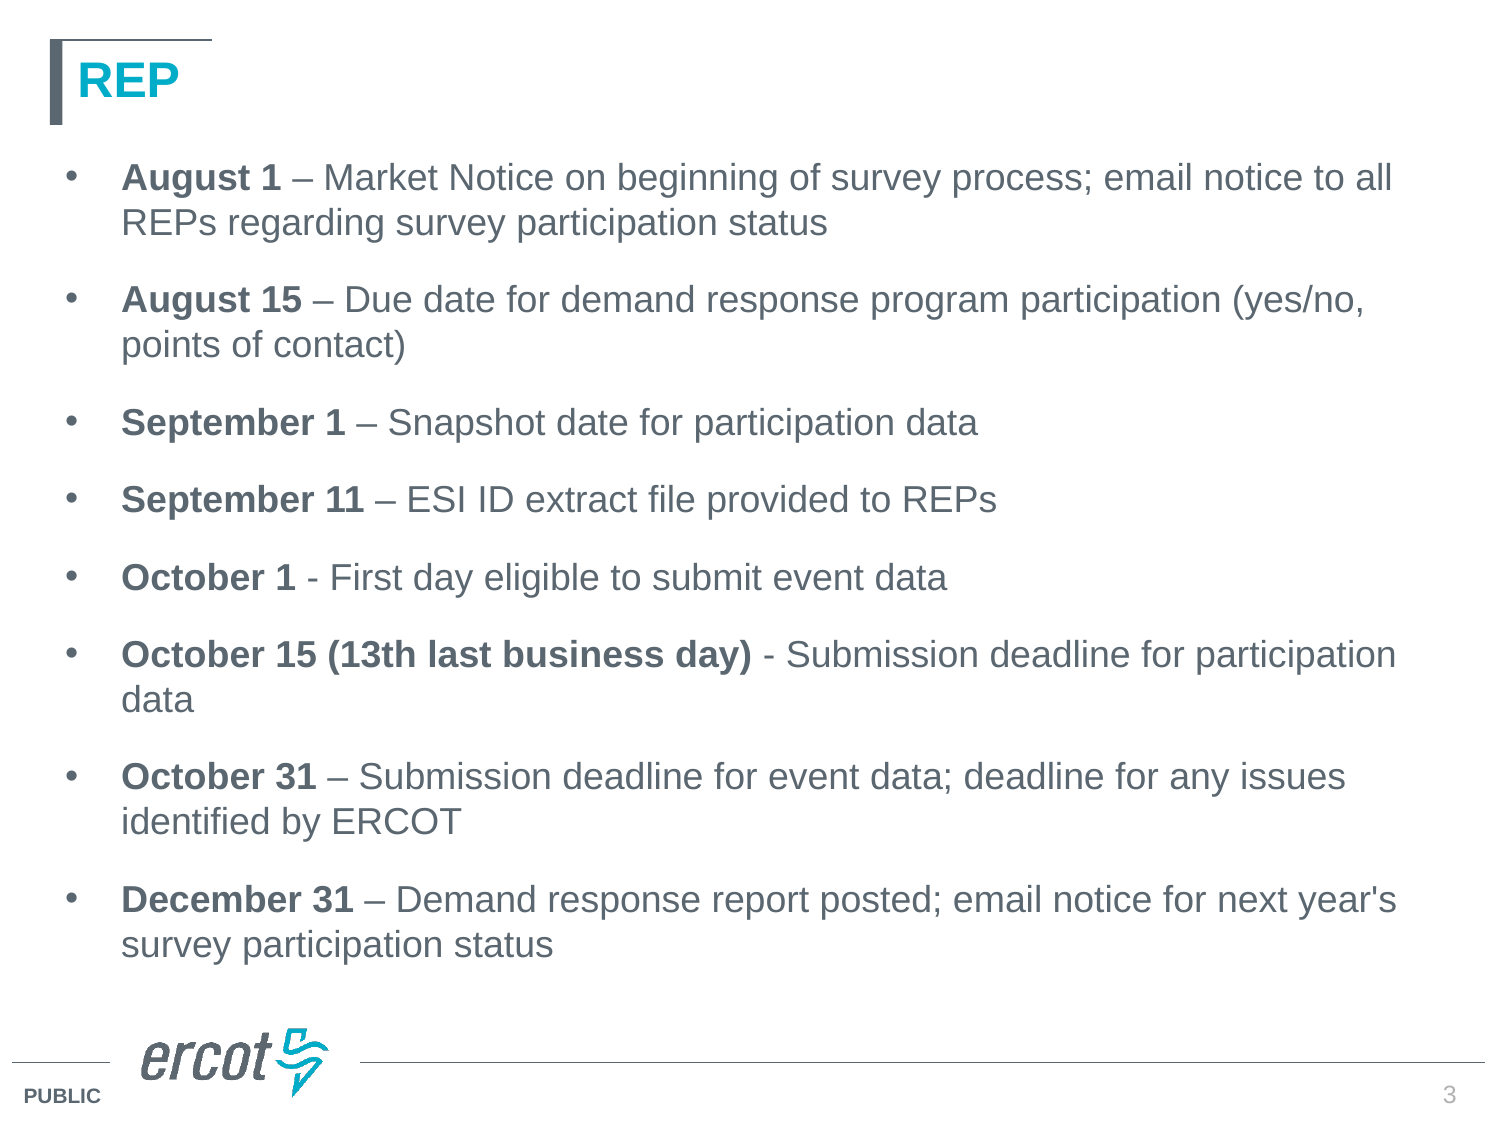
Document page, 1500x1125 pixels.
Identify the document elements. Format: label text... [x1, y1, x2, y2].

slide_number 3 [1412, 1076, 1488, 1112]
title REP [62, 39, 1450, 146]
list August 1 – Market Notice on beginning of survey process; email notice to all REPs regarding survey participation status August 15 – Due date for demand response program participation (yes/no, points of contact) September 1 – Snapshot date for participation data September 11 – ESI ID extract file provided to REPs October 1 - First day eligible to submit event data October 15 (13th last business day) - Submission deadline for participation data October 31 – Submission deadline for event data; deadline for any issues identified by ERCOT December 31 – Demand response report posted; email notice for next year's survey participation status [50, 145, 1449, 1038]
picture [137, 1038, 332, 1100]
